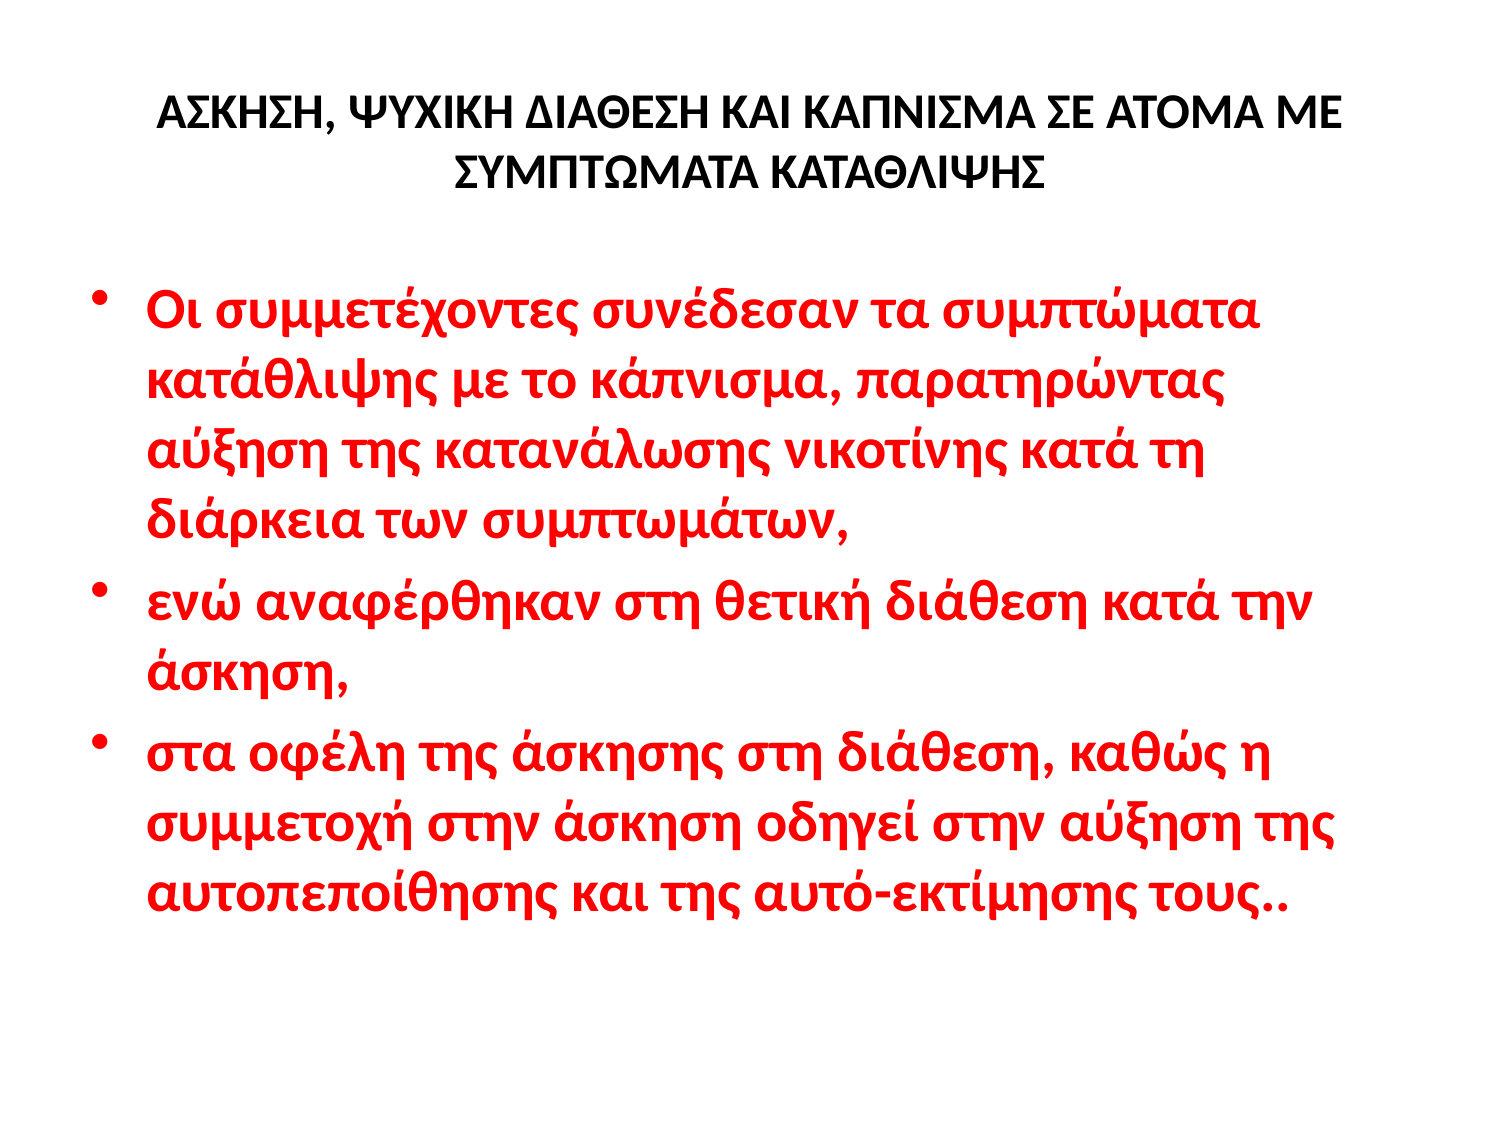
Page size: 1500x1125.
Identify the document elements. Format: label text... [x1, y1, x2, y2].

title ΑΣΚΗΣΗ, ΨΥΧΙΚΗ ΔΙΑΘΕΣΗ ΚΑΙ ΚΑΠΝΙΣΜΑ ΣΕ ΑΤΟΜΑ ΜΕ ΣΥΜΠΤΩΜΑΤΑ ΚΑΤΑΘΛΙΨΗΣ [75, 45, 1425, 233]
list Οι συμμετέχοντες συνέδεσαν τα συμπτώματα κατάθλιψης με το κάπνισμα, παρατηρώντας αύξηση της κατανάλωσης νικοτίνης κατά τη διάρκεια των συμπτωμάτων, ενώ αναφέρθηκαν στη θετική διάθεση κατά την άσκηση, στα οφέλη της άσκησης στη διάθεση, καθώς η συμμετοχή στην άσκηση οδηγεί στην αύξηση της αυτοπεποίθησης και της αυτό-εκτίμησης τους.. [75, 262, 1425, 1094]
